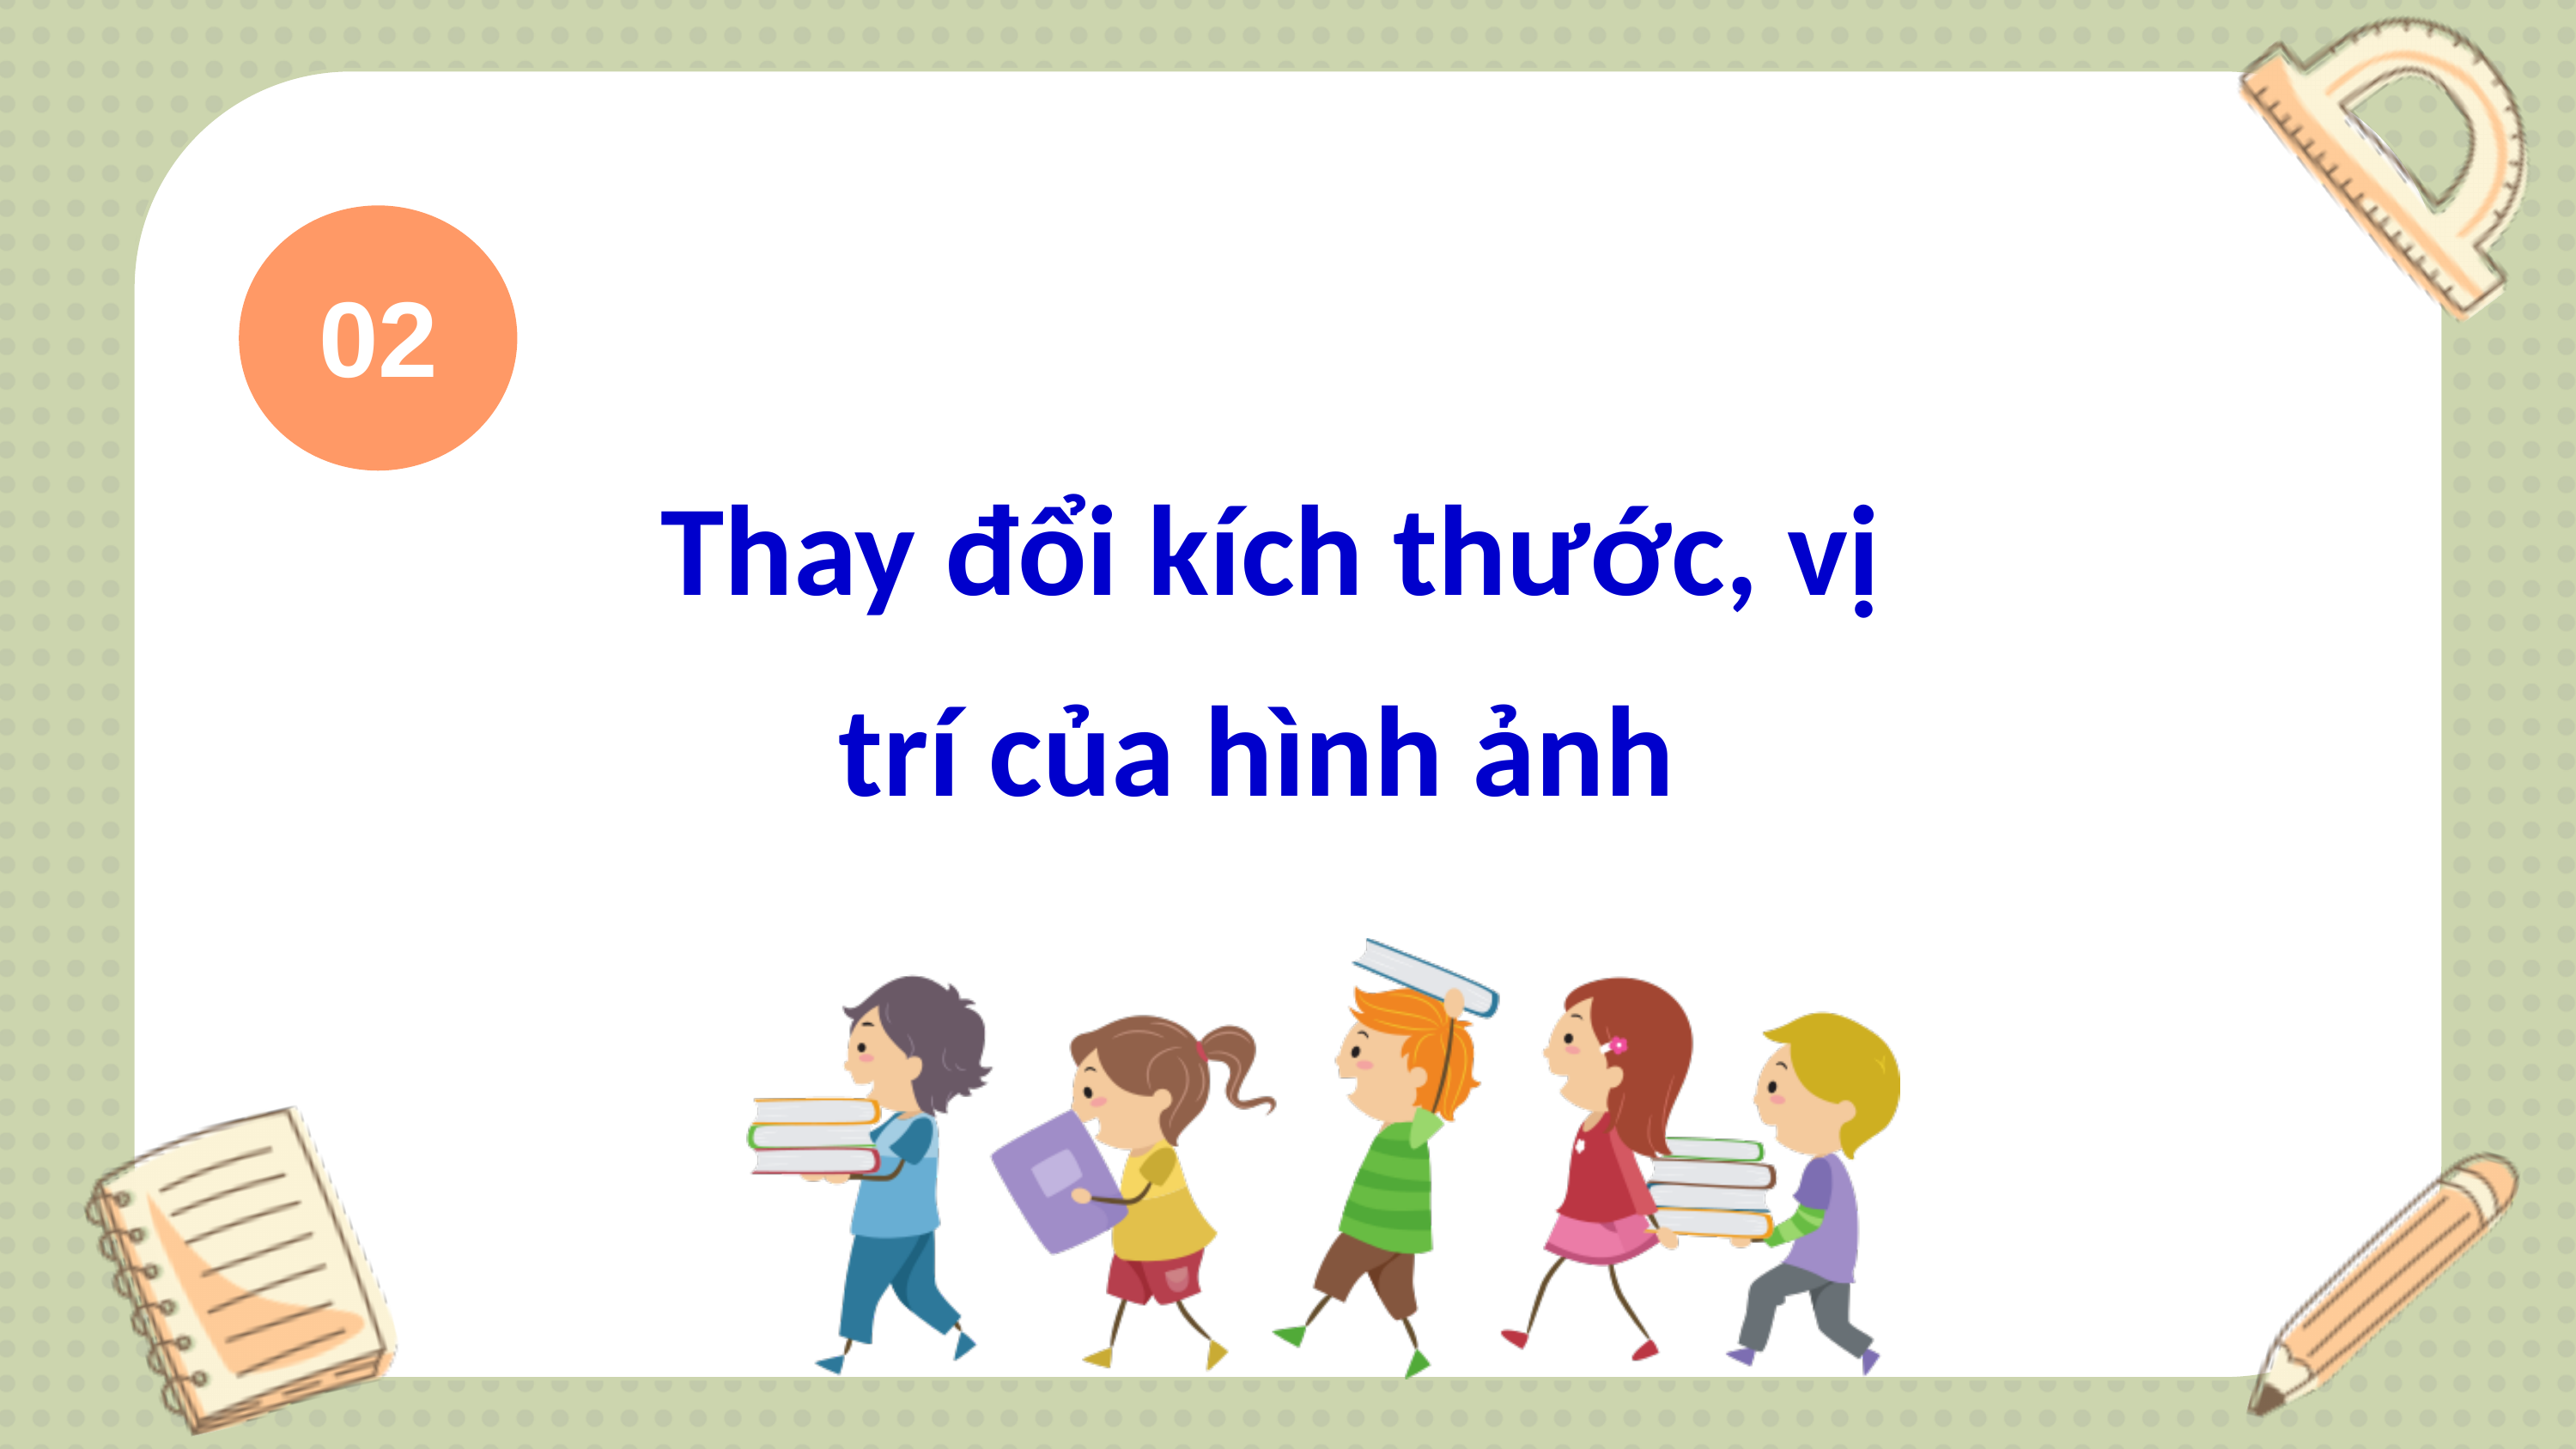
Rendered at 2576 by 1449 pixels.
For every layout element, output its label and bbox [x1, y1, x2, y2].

text_box [238, 205, 518, 471]
picture [0, 0, 2576, 1449]
